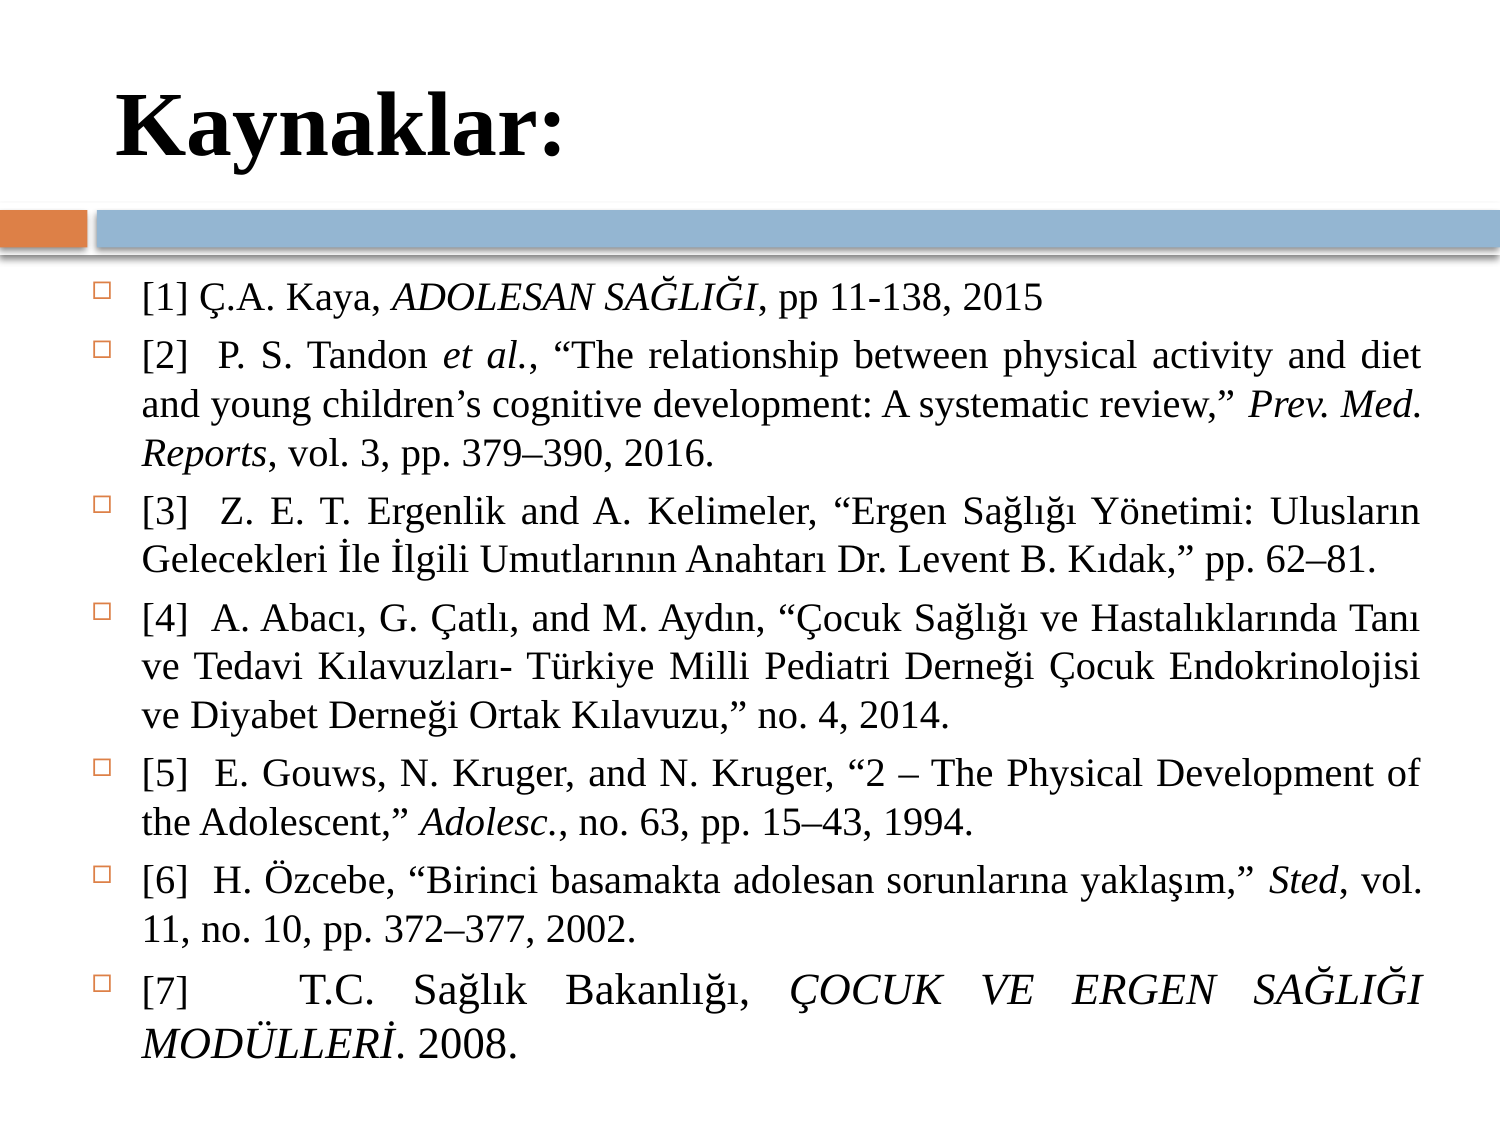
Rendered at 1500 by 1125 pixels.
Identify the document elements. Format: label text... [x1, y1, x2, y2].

title Kaynaklar: [100, 37, 1438, 200]
list [1] Ç.A. Kaya, ADOLESAN SAĞLIĞI, pp 11-138, 2015 [2] P. S. Tandon et al., “The relationship between physical activity and diet and young children’s cognitive development: A systematic review,” Prev. Med. Reports, vol. 3, pp. 379–390, 2016. [3] Z. E. T. Ergenlik and A. Kelimeler, “Ergen Sağlığı Yönetimi: Ulusların Gelecekleri İle İlgili Umutlarının Anahtarı Dr. Levent B. Kıdak,” pp. 62–81. [4] A. Abacı, G. Çatlı, and M. Aydın, “Çocuk Sağlığı ve Hastalıklarında Tanı ve Tedavi Kılavuzları- Türkiye Milli Pediatri Derneği Çocuk Endokrinolojisi ve Diyabet Derneği Ortak Kılavuzu,” no. 4, 2014. [5] E. Gouws, N. Kruger, and N. Kruger, “2 – The Physical Development of the Adolescent,” Adolesc., no. 63, pp. 15–43, 1994. [6] H. Özcebe, “Birinci basamakta adolesan sorunlarına yaklaşım,” Sted, vol. 11, no. 10, pp. 372–377, 2002. [7] T.C. Sağlık Bakanlığı, ÇOCUK VE ERGEN SAĞLIĞI MODÜLLERİ. 2008. [76, 262, 1438, 1083]
